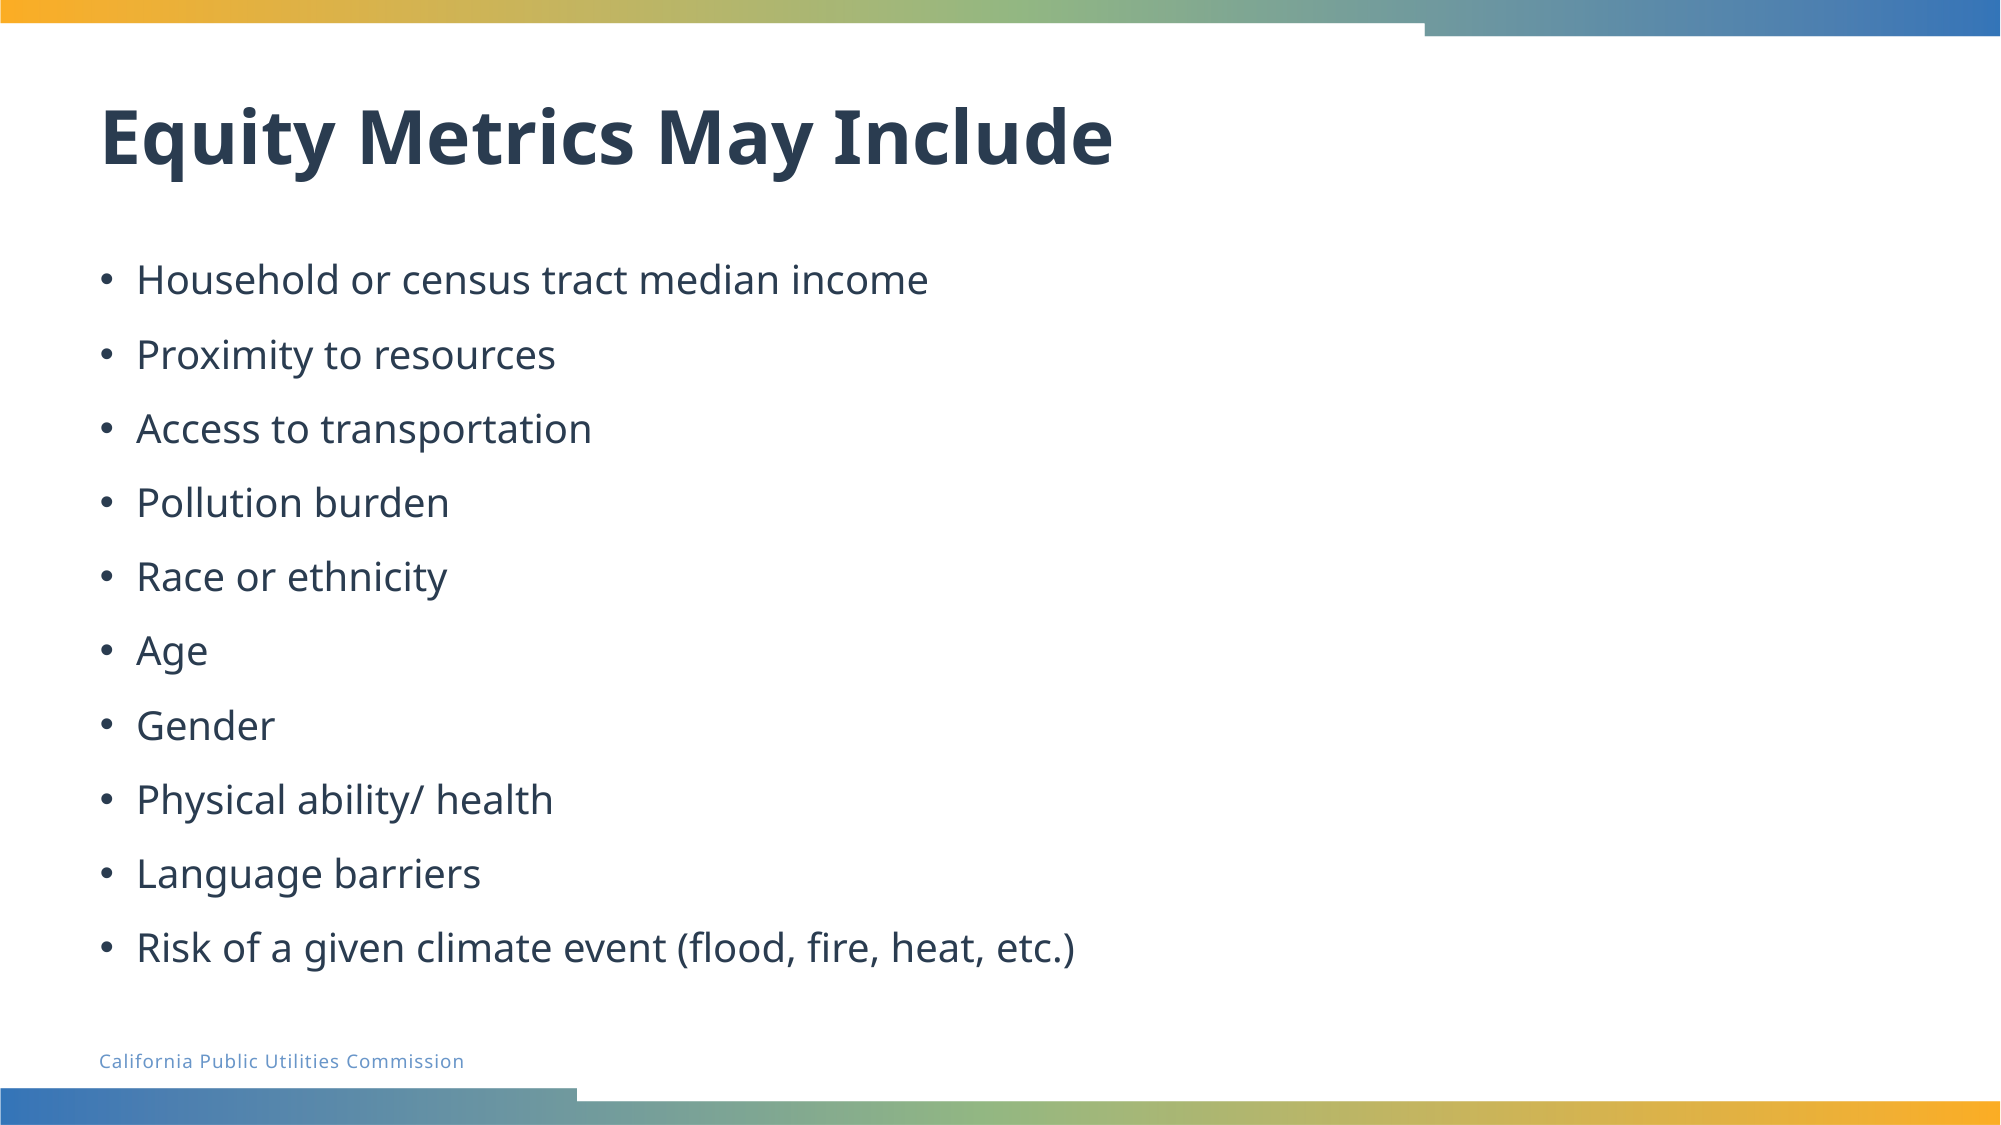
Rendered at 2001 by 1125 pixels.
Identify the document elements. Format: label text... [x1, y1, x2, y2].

picture [0, 0, 2001, 1125]
title Equity Metrics May Include [99, 0, 1900, 189]
list Household or census tract median income Proximity to resources Access to transportation Pollution burden Race or ethnicity Age Gender Physical ability/ health Language barriers Risk of a given climate event (flood, fire, heat, etc.) [99, 241, 1871, 986]
